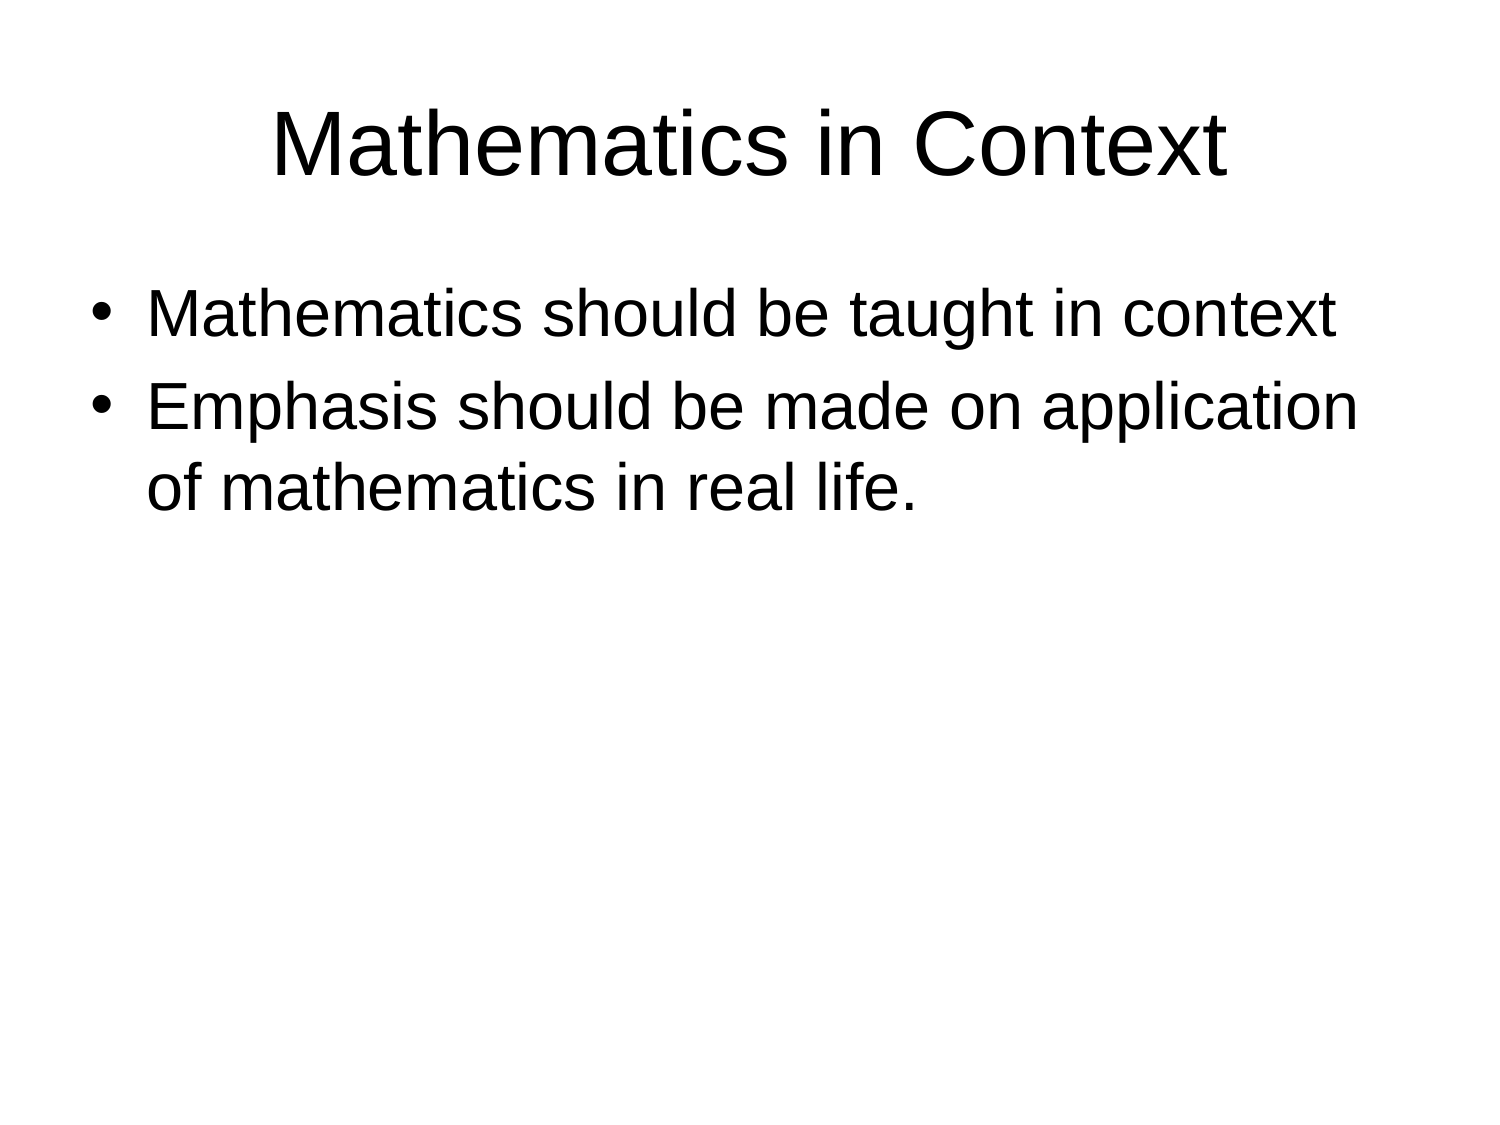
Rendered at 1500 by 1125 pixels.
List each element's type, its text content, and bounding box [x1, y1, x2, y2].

list Mathematics should be taught in context Emphasis should be made on application of mathematics in real life. [75, 262, 1425, 1005]
title Mathematics in Context [75, 45, 1425, 233]
